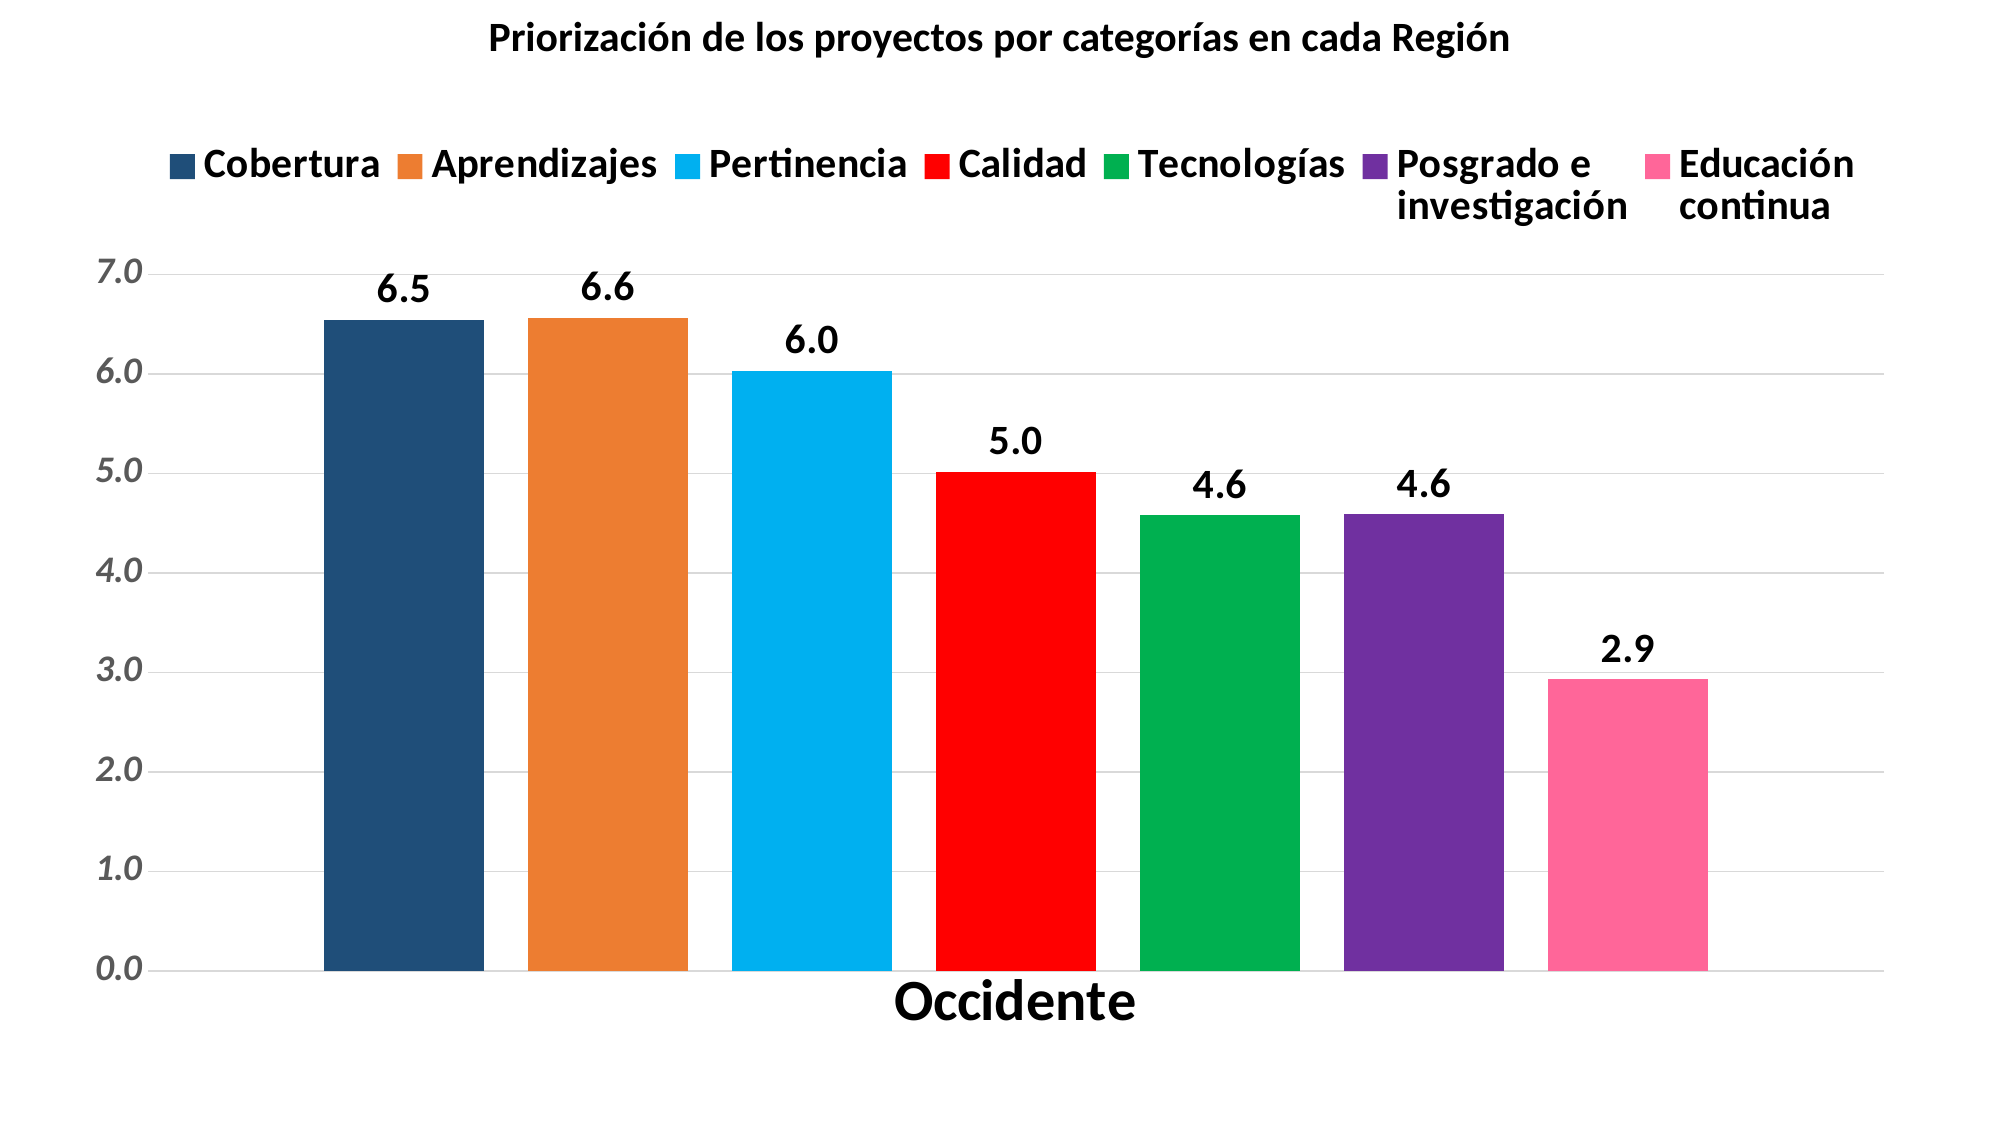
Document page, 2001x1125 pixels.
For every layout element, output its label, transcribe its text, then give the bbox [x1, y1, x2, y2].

text_box Priorización de los proyectos por categorías en cada Región [0, 2, 2000, 67]
chart [92, 97, 1908, 1105]
